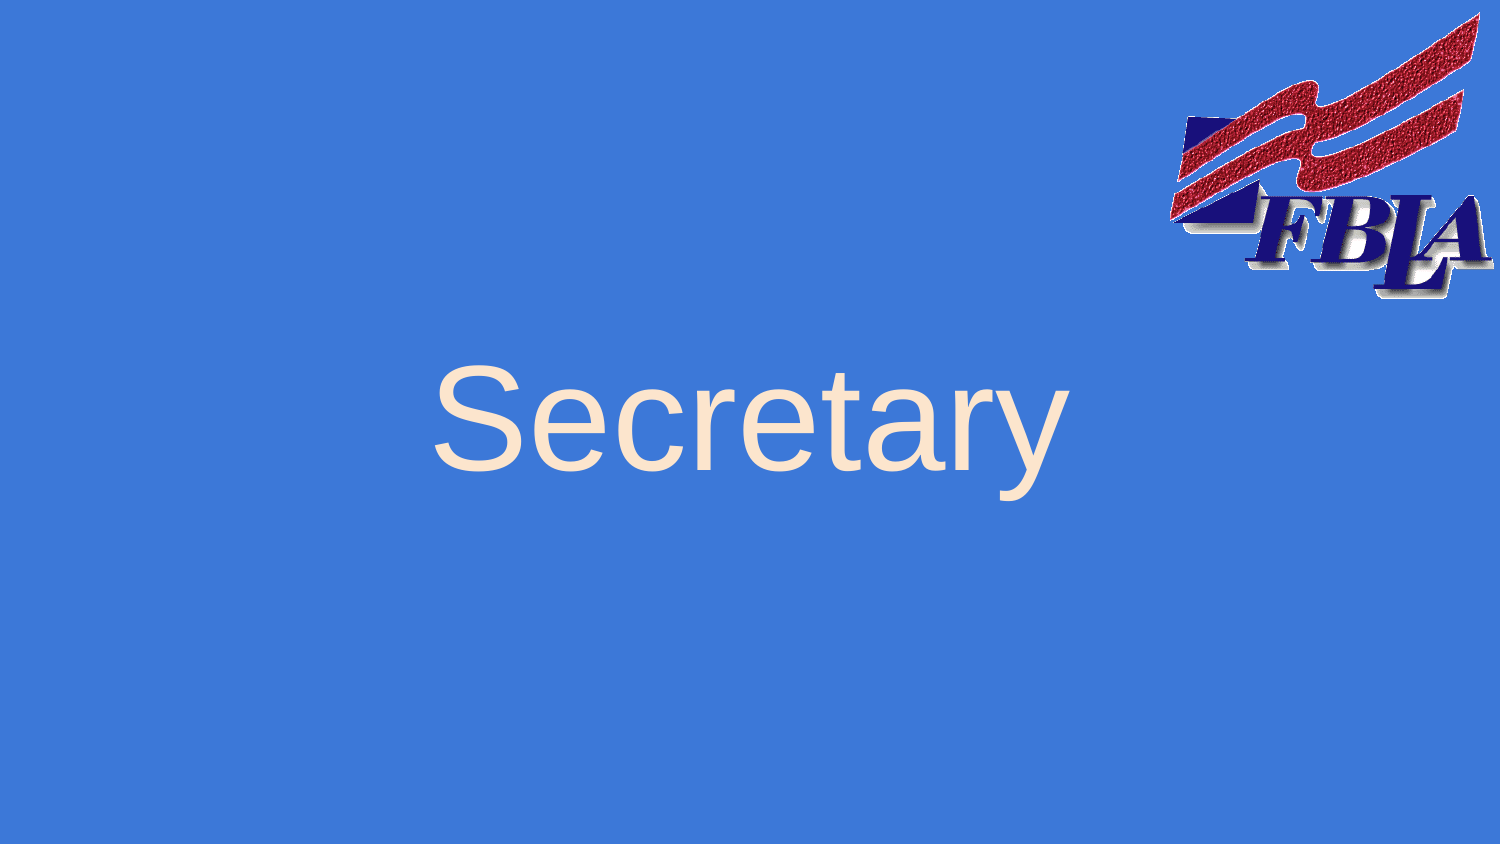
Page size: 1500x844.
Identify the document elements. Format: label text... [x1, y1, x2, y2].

picture [1167, 8, 1494, 301]
list Secretary [51, 189, 1449, 750]
